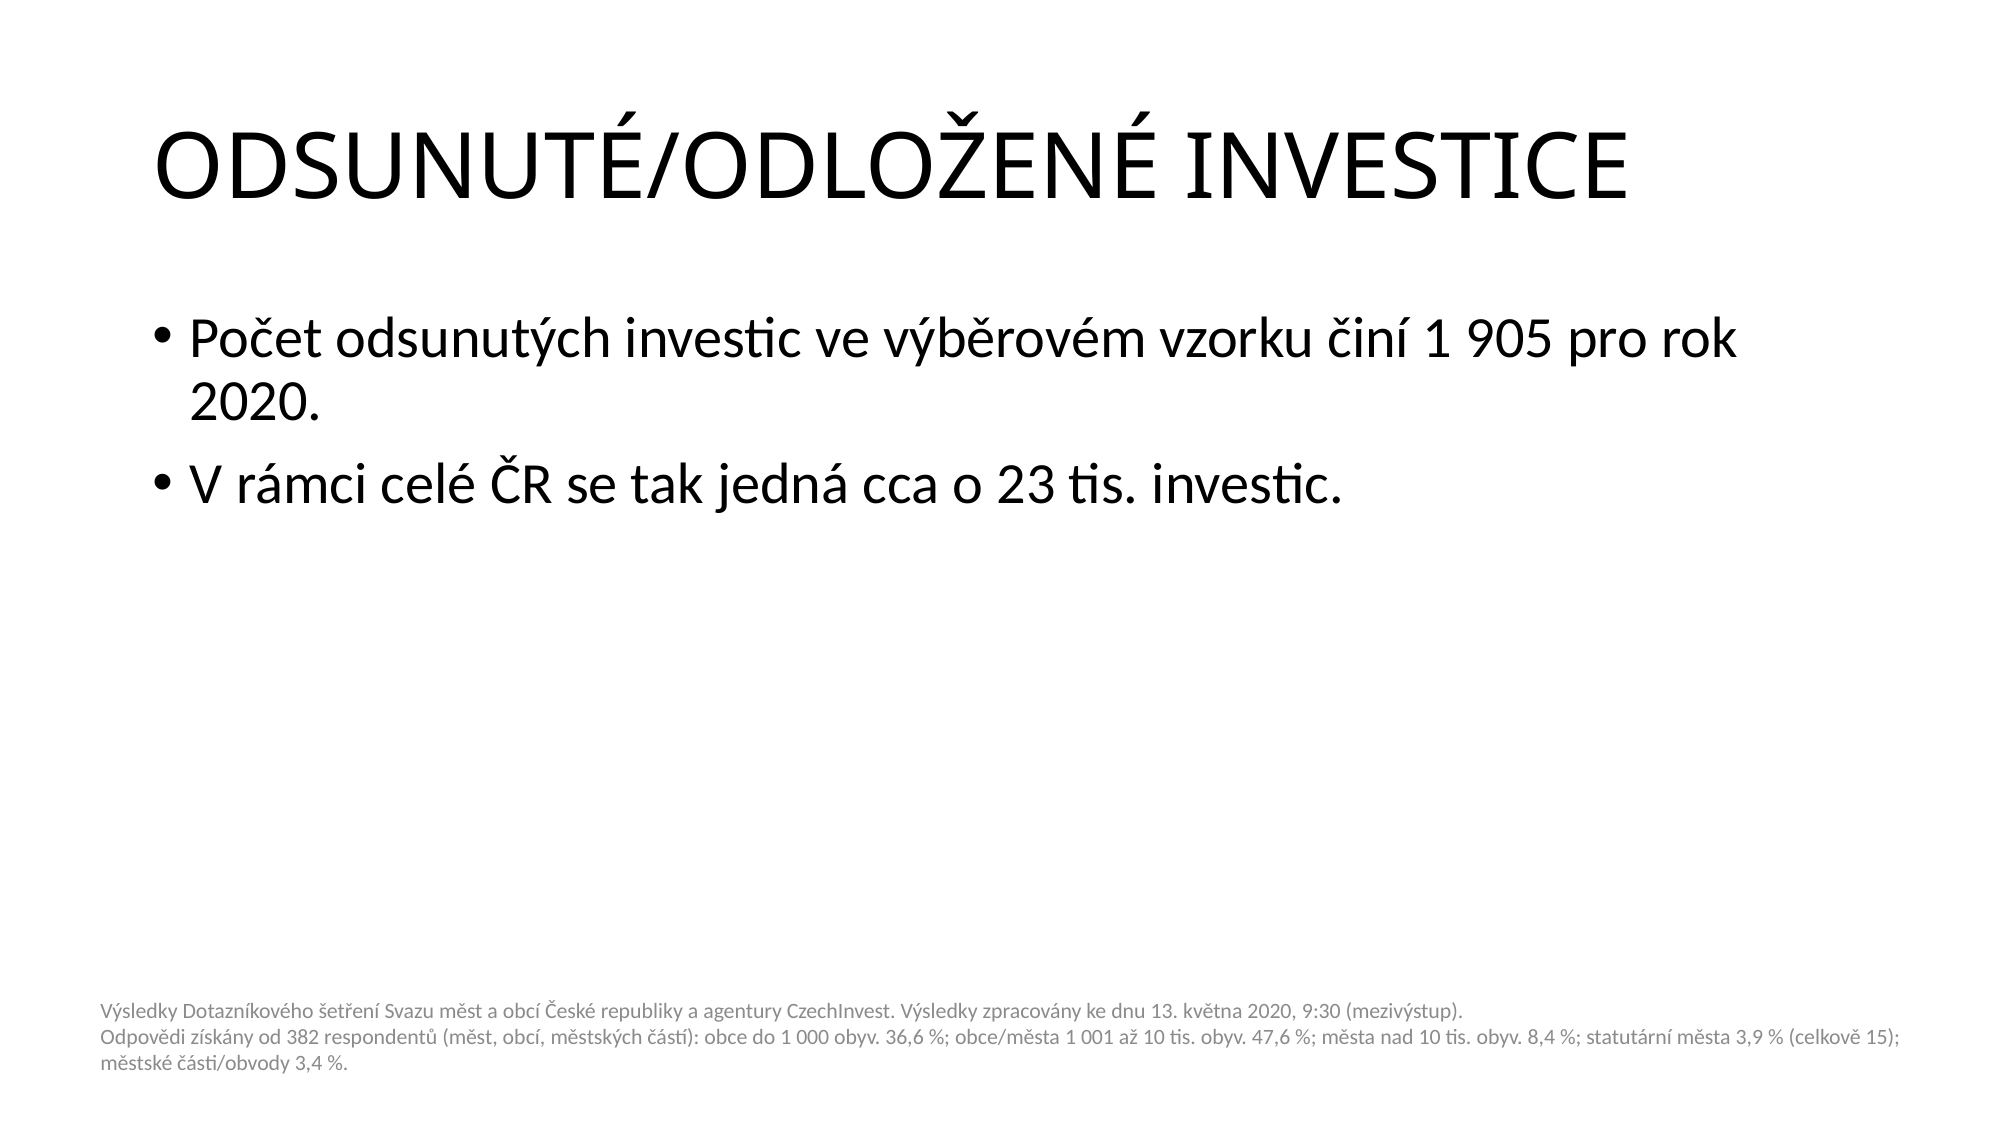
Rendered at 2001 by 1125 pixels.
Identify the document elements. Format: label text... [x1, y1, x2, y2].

title ODSUNUTÉ/ODLOŽENÉ INVESTICE [137, 59, 1863, 278]
list Počet odsunutých investic ve výběrovém vzorku činí 1 905 pro rok 2020. V rámci celé ČR se tak jedná cca o 23 tis. investic. [137, 299, 1863, 968]
footer Výsledky Dotazníkového šetření Svazu měst a obcí České republiky a agentury CzechInvest. Výsledky zpracovány ke dnu 13. května 2020, 9:30 (mezivýstup). Odpovědi získány od 382 respondentů (měst, obcí, městských částí): obce do 1 000 obyv. 36,6 %; obce/města 1 001 až 10 tis. obyv. 47,6 %; města nad 10 tis. obyv. 8,4 %; statutární města 3,9 % (celkově 15); městské části/obvody 3,4 %. [85, 968, 1949, 1103]
